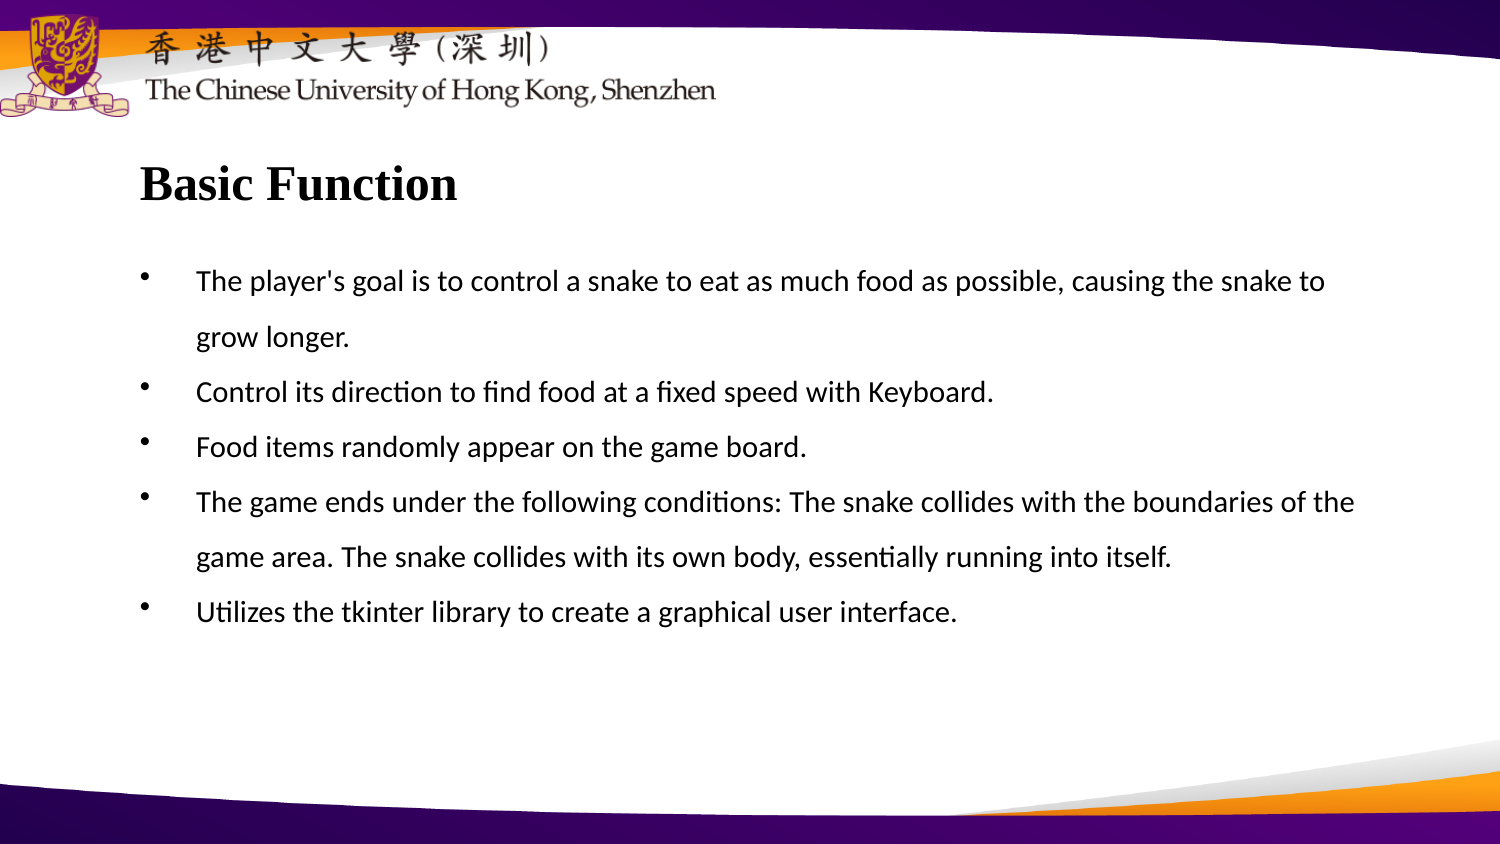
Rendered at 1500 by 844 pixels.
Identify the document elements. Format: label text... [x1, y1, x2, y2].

text_box Basic Function [124, 135, 1460, 227]
picture [0, 0, 1500, 844]
text_box The player's goal is to control a snake to eat as much food as possible, causing the snake to grow longer. Control its direction to find food at a fixed speed with Keyboard. Food items randomly appear on the game board. The game ends under the following conditions: The snake collides with the boundaries of the game area. The snake collides with its own body, essentially running into itself. Utilizes the tkinter library to create a graphical user interface. [125, 235, 1391, 793]
